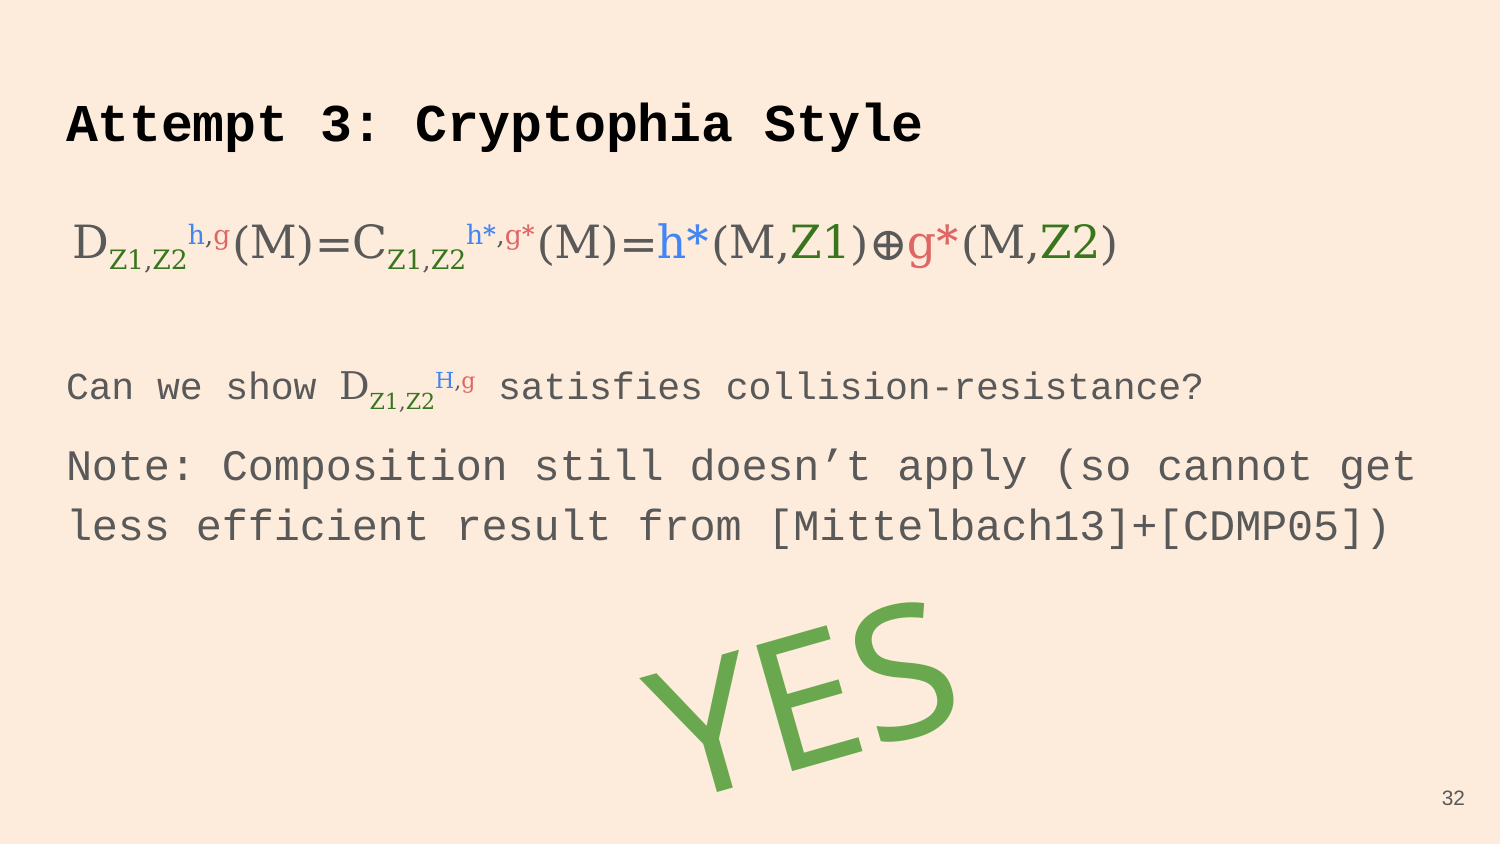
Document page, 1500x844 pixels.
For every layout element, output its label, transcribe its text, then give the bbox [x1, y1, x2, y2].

text_box YES [608, 625, 1364, 844]
slide_number 32 [1389, 764, 1480, 830]
list Can we show DZ1,Z2H,g satisfies collision-resistance? [51, 339, 1449, 414]
title Attempt 3: Cryptophia Style [51, 72, 1449, 167]
list Note: Composition still doesn’t apply (so cannot get less efficient result from [Mittelbach13]+[CDMP05]) [51, 414, 1449, 625]
list DZ1,Z2h,g(M)=CZ1,Z2h*,g*(M)=h*(M,Z1)⊕g*(M,Z2) [57, 188, 1455, 296]
